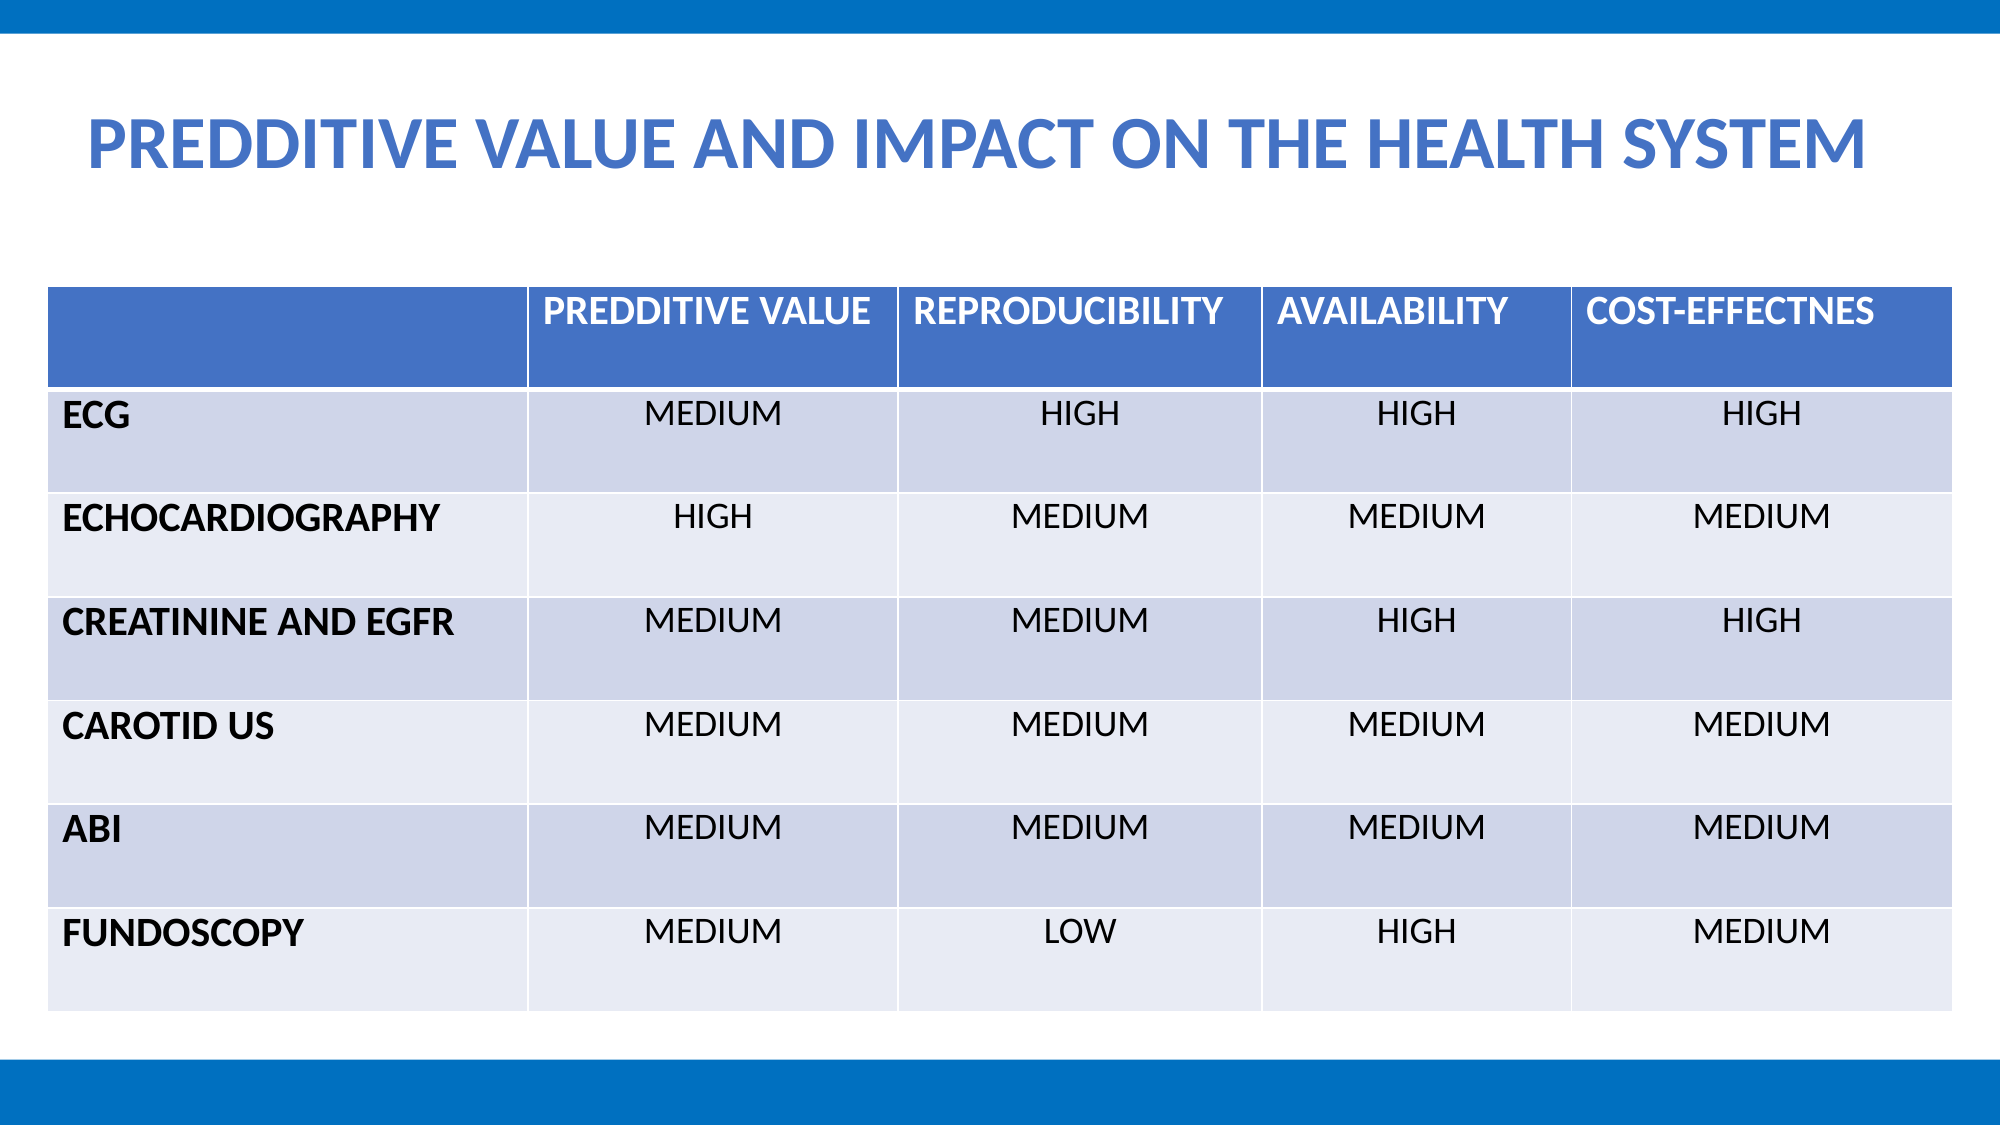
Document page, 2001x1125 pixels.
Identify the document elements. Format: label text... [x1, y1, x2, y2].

table_cell MEDIUM [529, 392, 897, 492]
table_cell HIGH [529, 494, 897, 596]
table_cell MEDIUM [1572, 701, 1952, 803]
table_cell HIGH [1263, 392, 1571, 492]
table_header [48, 287, 527, 387]
table_cell MEDIUM [529, 598, 897, 700]
table_cell MEDIUM [899, 598, 1261, 700]
table_header AVAILABILITY [1263, 287, 1571, 387]
table_cell LOW [899, 909, 1261, 1011]
table_cell MEDIUM [899, 701, 1261, 803]
table_cell FUNDOSCOPY [48, 909, 527, 1011]
title PREDDITIVE VALUE AND IMPACT ON THE HEALTH SYSTEM [72, 35, 1928, 218]
table_header PREDDITIVE VALUE [529, 287, 897, 387]
table_cell MEDIUM [899, 805, 1261, 907]
table_cell HIGH [1263, 598, 1571, 700]
text_box [0, 1058, 2000, 1125]
table_cell MEDIUM [529, 805, 897, 907]
text_box [0, 0, 2000, 35]
table_cell CAROTID US [48, 701, 527, 803]
table_cell HIGH [899, 392, 1261, 492]
table_cell MEDIUM [529, 701, 897, 803]
table_cell ABI [48, 805, 527, 907]
table_cell MEDIUM [529, 909, 897, 1011]
table_cell MEDIUM [1572, 909, 1952, 1011]
table_header COST-EFFECTNES [1572, 287, 1952, 387]
table_cell CREATININE AND EGFR [48, 598, 527, 700]
table_cell MEDIUM [1263, 494, 1571, 596]
table_cell HIGH [1572, 392, 1952, 492]
table_cell HIGH [1263, 909, 1571, 1011]
table_cell MEDIUM [899, 494, 1261, 596]
table_cell MEDIUM [1572, 805, 1952, 907]
table_cell ECHOCARDIOGRAPHY [48, 494, 527, 596]
table_cell MEDIUM [1263, 805, 1571, 907]
table_cell MEDIUM [1572, 494, 1952, 596]
table_header REPRODUCIBILITY [899, 287, 1261, 387]
table_cell ECG [48, 392, 527, 492]
table_cell HIGH [1572, 598, 1952, 700]
table_cell MEDIUM [1263, 701, 1571, 803]
